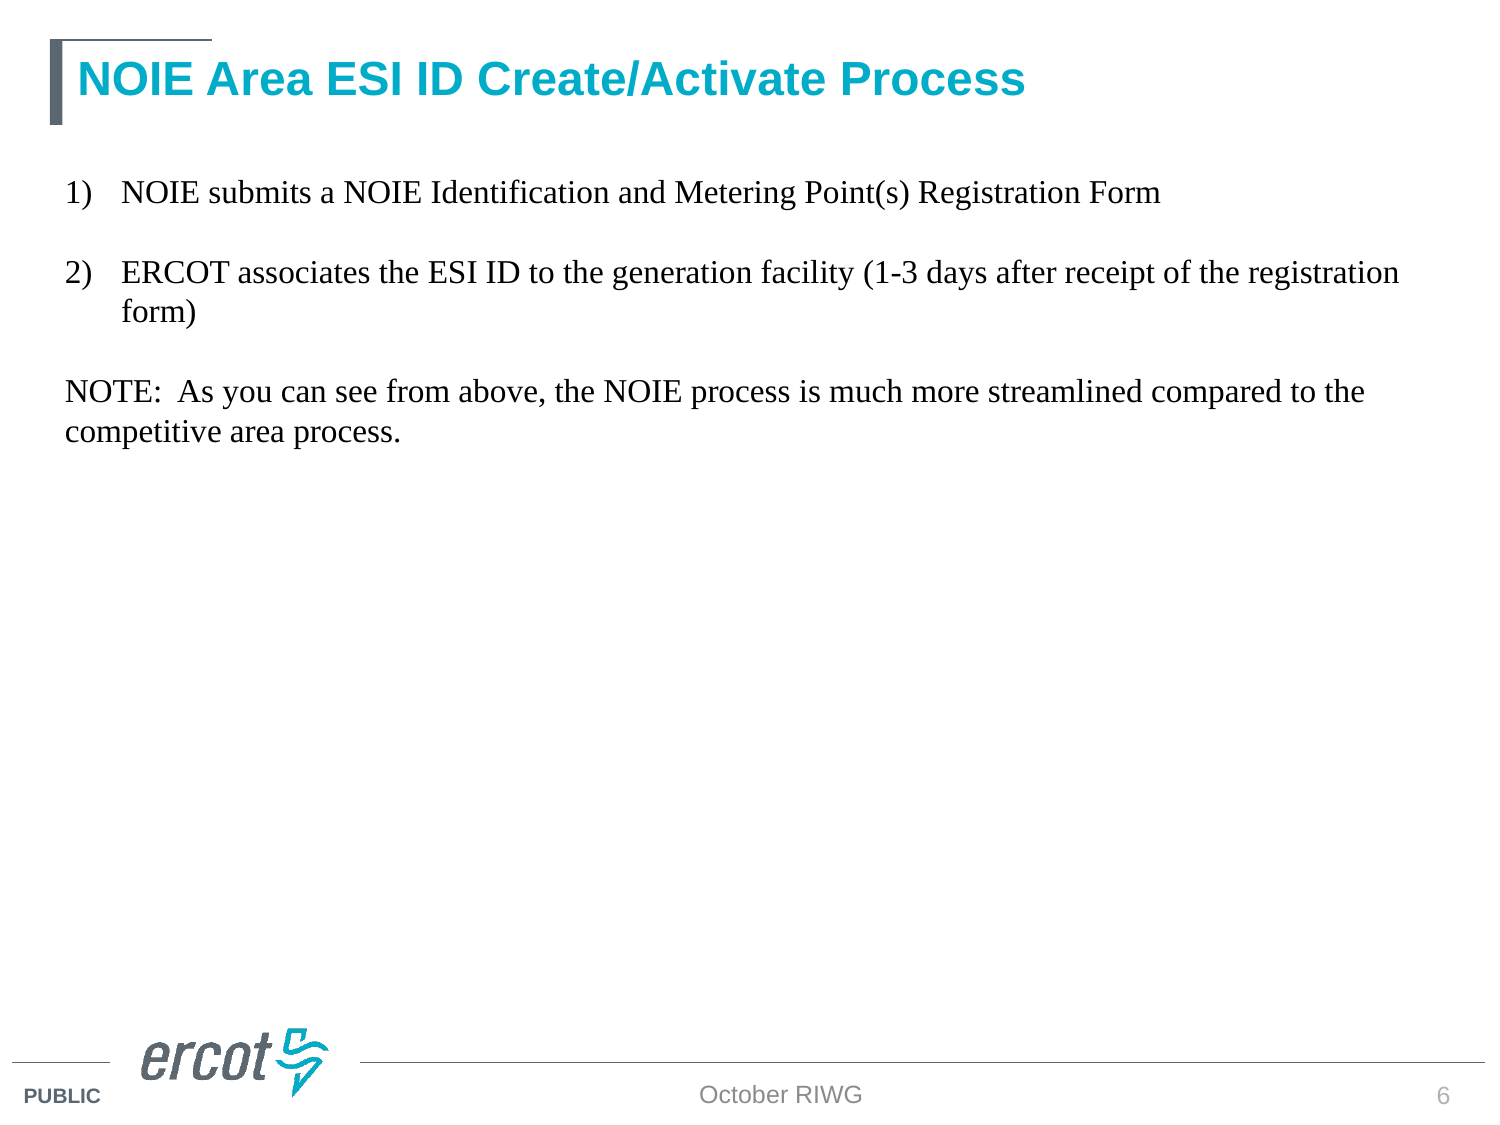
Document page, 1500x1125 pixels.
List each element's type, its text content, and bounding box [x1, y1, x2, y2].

slide_number 6 [1400, 1076, 1488, 1113]
footer October RIWG [450, 1074, 1113, 1113]
list NOIE submits a NOIE Identification and Metering Point(s) Registration Form ERCOT associates the ESI ID to the generation facility (1-3 days after receipt of the registration form) NOTE: As you can see from above, the NOIE process is much more streamlined compared to the competitive area process. [50, 162, 1450, 992]
picture [137, 1024, 332, 1100]
title NOIE Area ESI ID Create/Activate Process [62, 39, 1450, 125]
